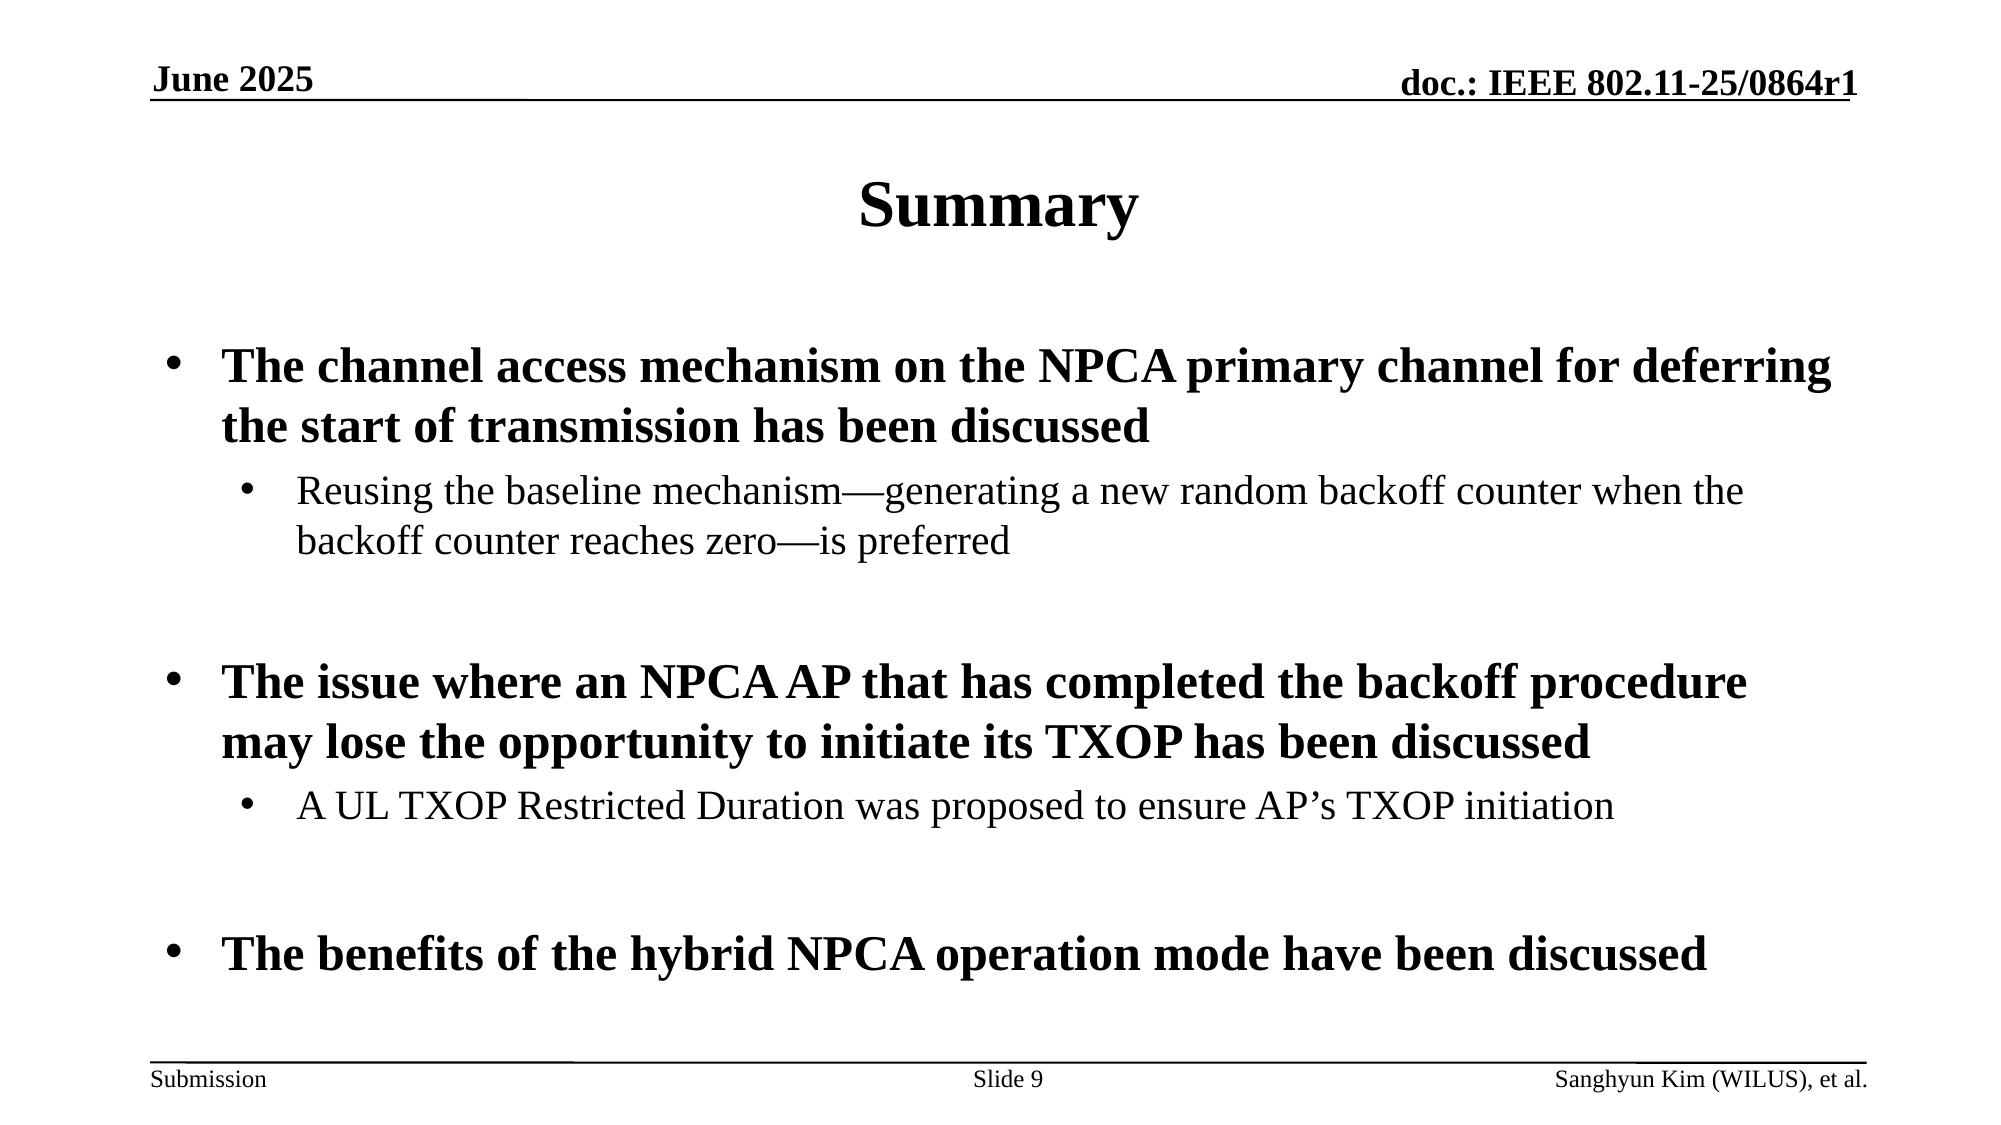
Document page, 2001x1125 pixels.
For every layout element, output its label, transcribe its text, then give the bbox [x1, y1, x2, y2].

title Summary [149, 112, 1850, 288]
footer Sanghyun Kim (WILUS), et al. [1171, 1061, 1869, 1093]
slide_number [152, 54, 563, 100]
slide_number Slide 9 [950, 1061, 1067, 1123]
list The channel access mechanism on the NPCA primary channel for deferring the start of transmission has been discussed Reusing the baseline mechanism—generating a new random backoff counter when the backoff counter reaches zero—is preferred The issue where an NPCA AP that has completed the backoff procedure may lose the opportunity to initiate its TXOP has been discussed A UL TXOP Restricted Duration was proposed to ensure AP’s TXOP initiation The benefits of the hybrid NPCA operation mode have been discussed [149, 324, 1850, 1048]
